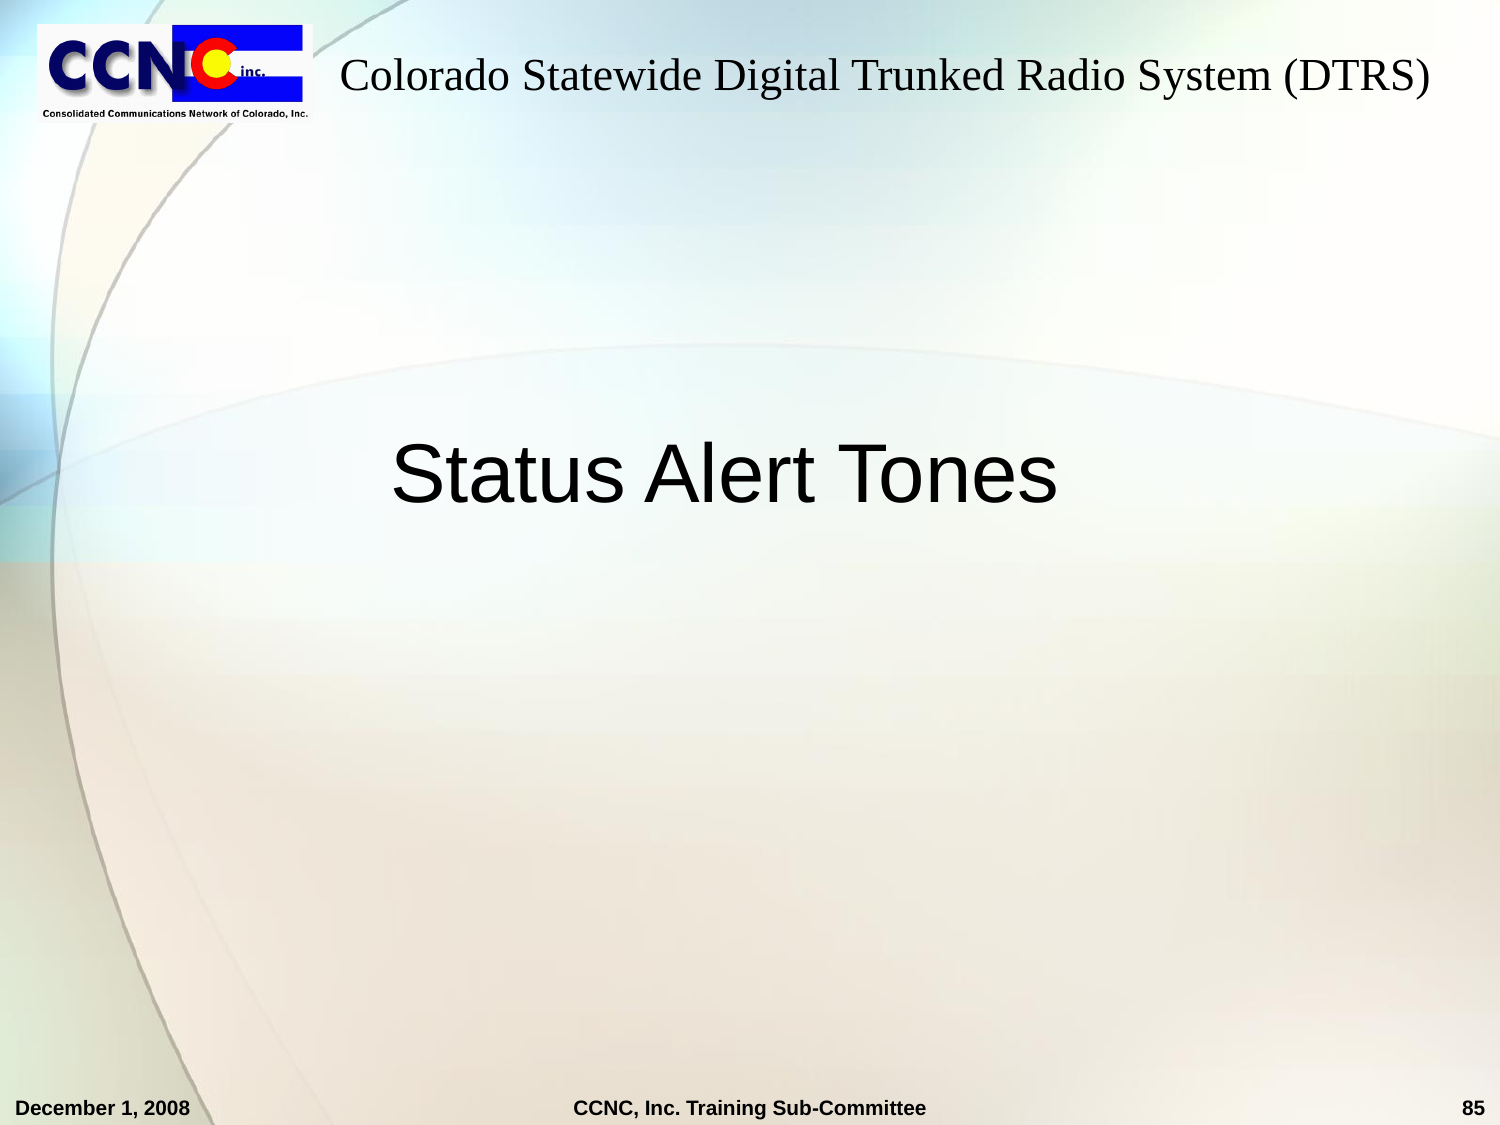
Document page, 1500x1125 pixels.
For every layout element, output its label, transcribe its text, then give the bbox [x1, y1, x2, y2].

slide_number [0, 1087, 313, 1125]
picture [0, 0, 1500, 1125]
footer CCNC, Inc. Training Sub-Committee [512, 1087, 988, 1125]
title Status Alert Tones [87, 374, 1363, 563]
slide_number 85 [1187, 1087, 1500, 1125]
